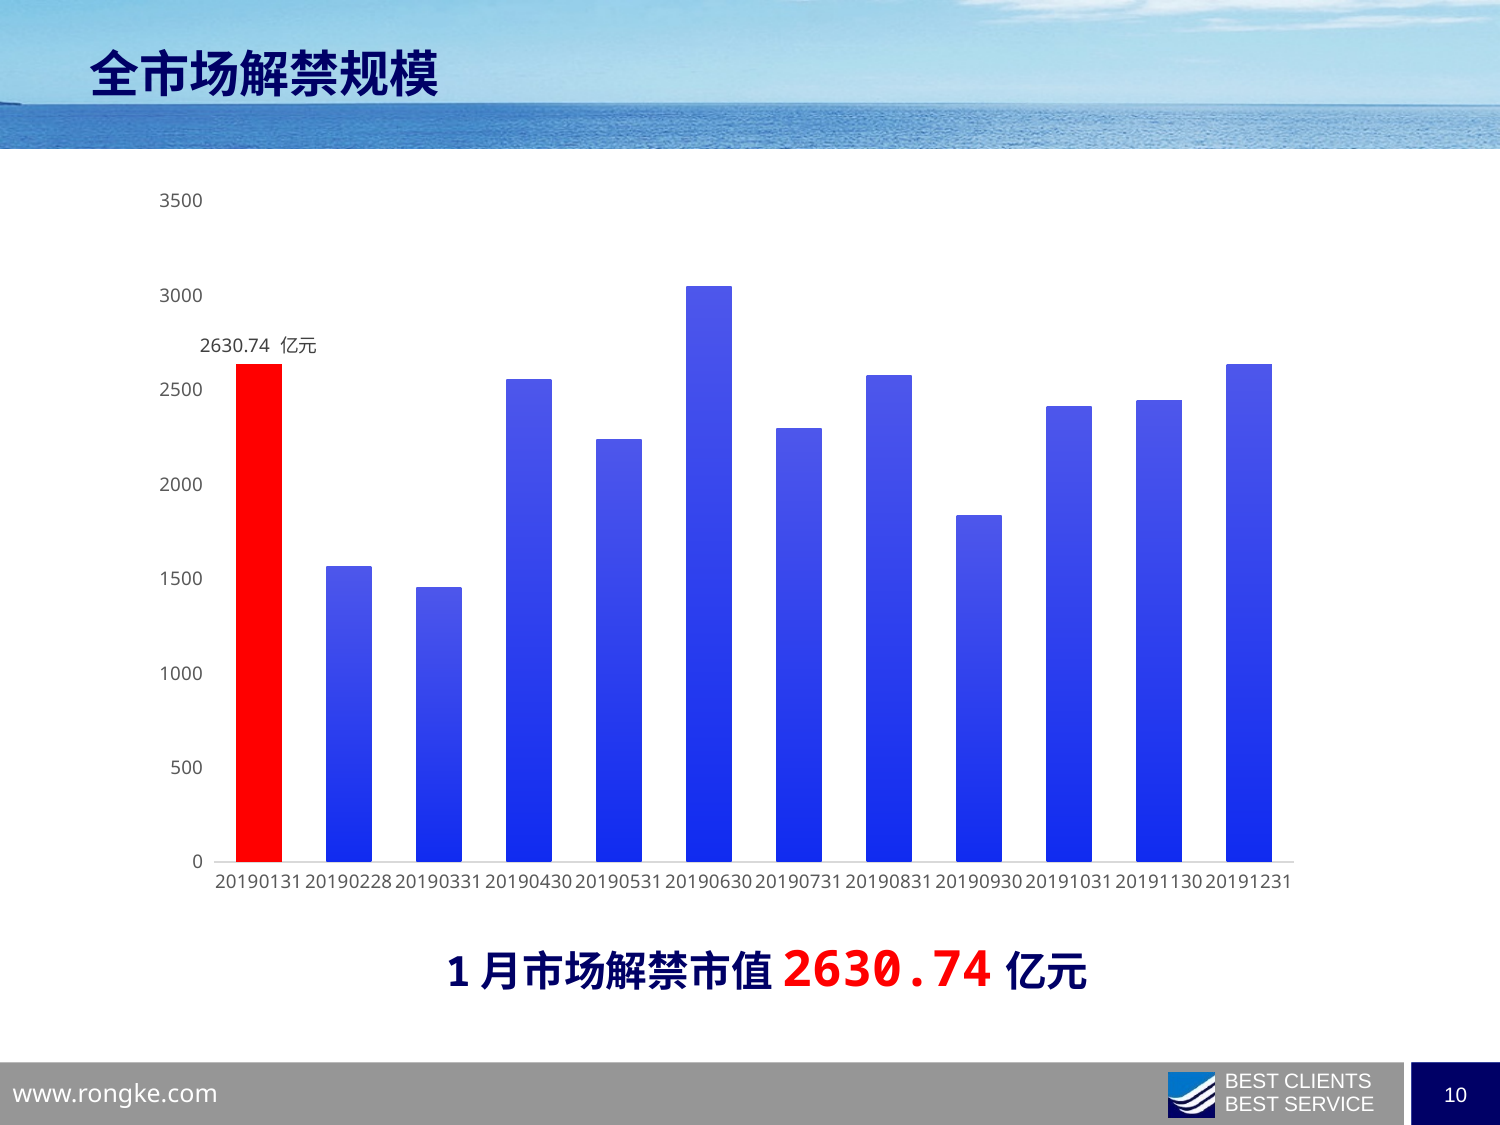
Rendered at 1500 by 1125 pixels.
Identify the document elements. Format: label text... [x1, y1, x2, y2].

text_box 全市场解禁规模 [74, 35, 1425, 223]
picture [0, 0, 1500, 149]
picture [1168, 1072, 1215, 1118]
chart [135, 172, 1319, 910]
text_box 1月市场解禁市值2630.74亿元 [430, 928, 1143, 1004]
